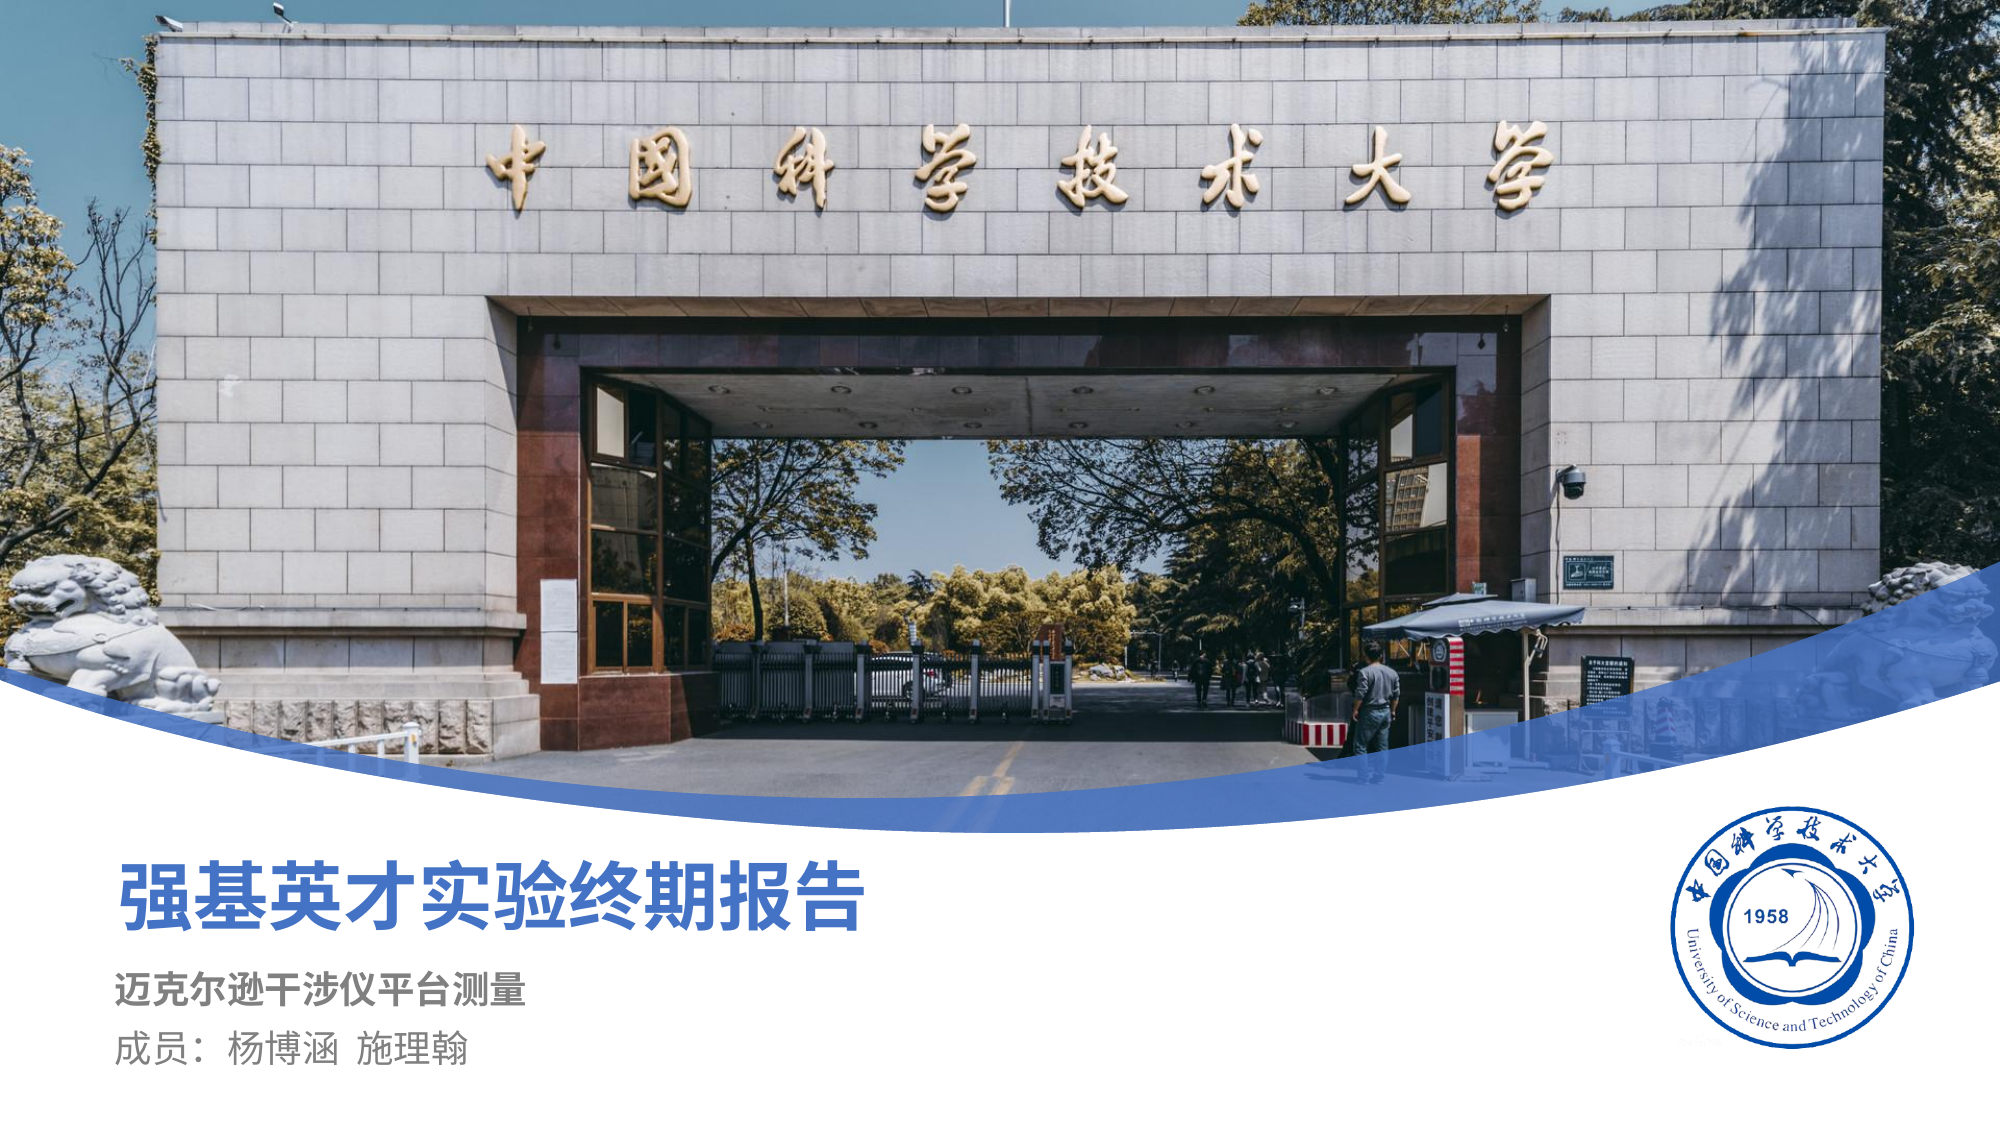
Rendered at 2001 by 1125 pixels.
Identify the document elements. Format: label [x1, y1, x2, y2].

text_box [0, 561, 2000, 1125]
picture [0, 0, 2000, 561]
picture [1666, 802, 1917, 1053]
